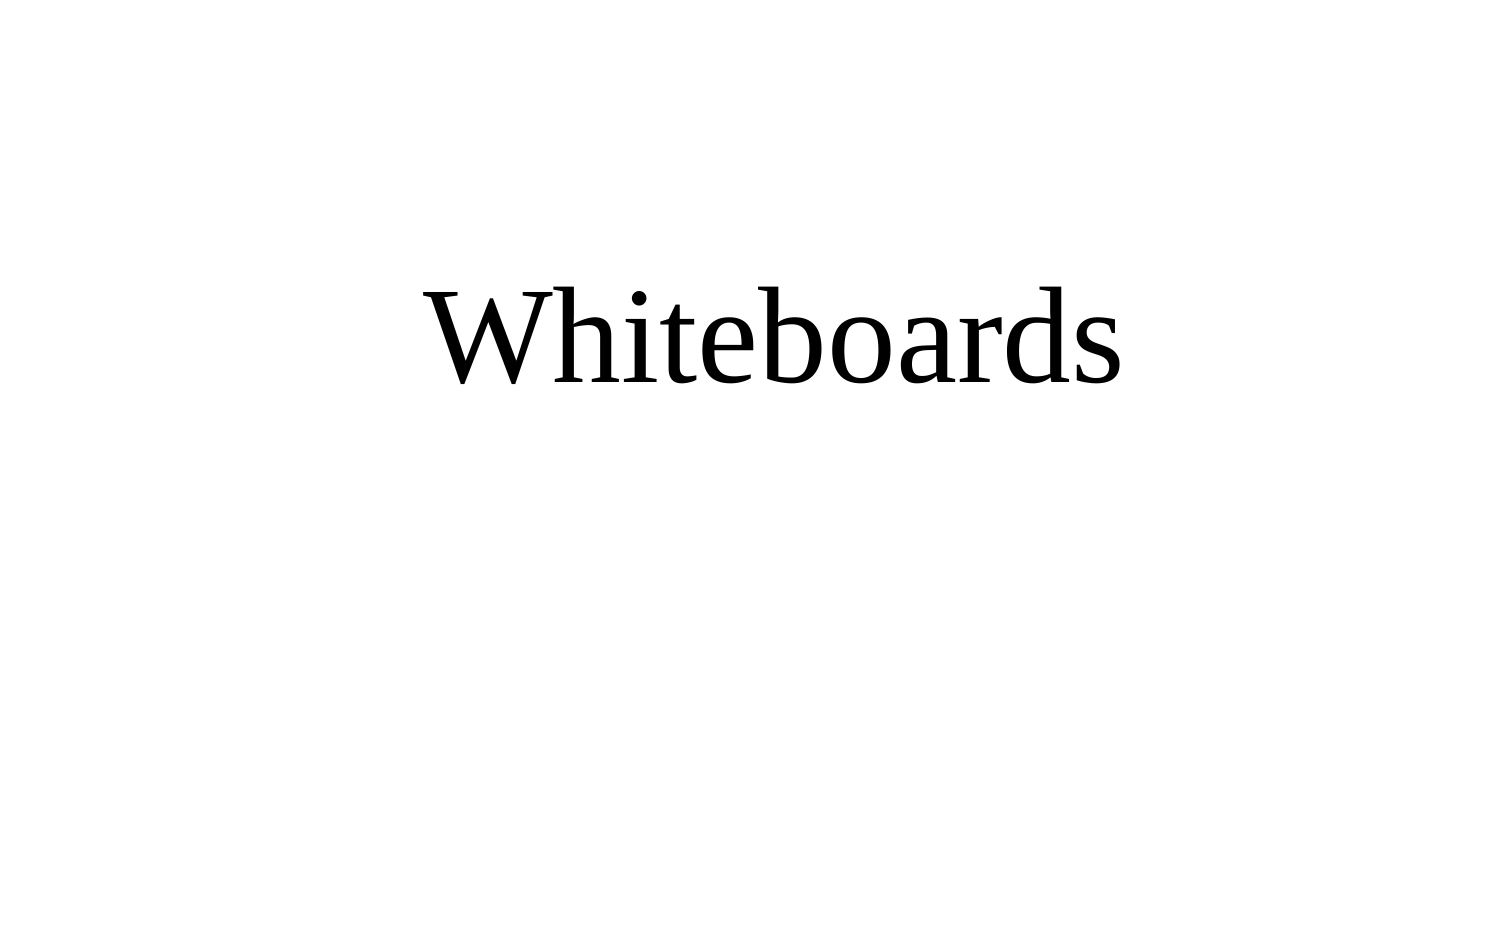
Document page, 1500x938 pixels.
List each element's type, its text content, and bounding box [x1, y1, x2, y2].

text_box Whiteboards [408, 237, 1176, 417]
